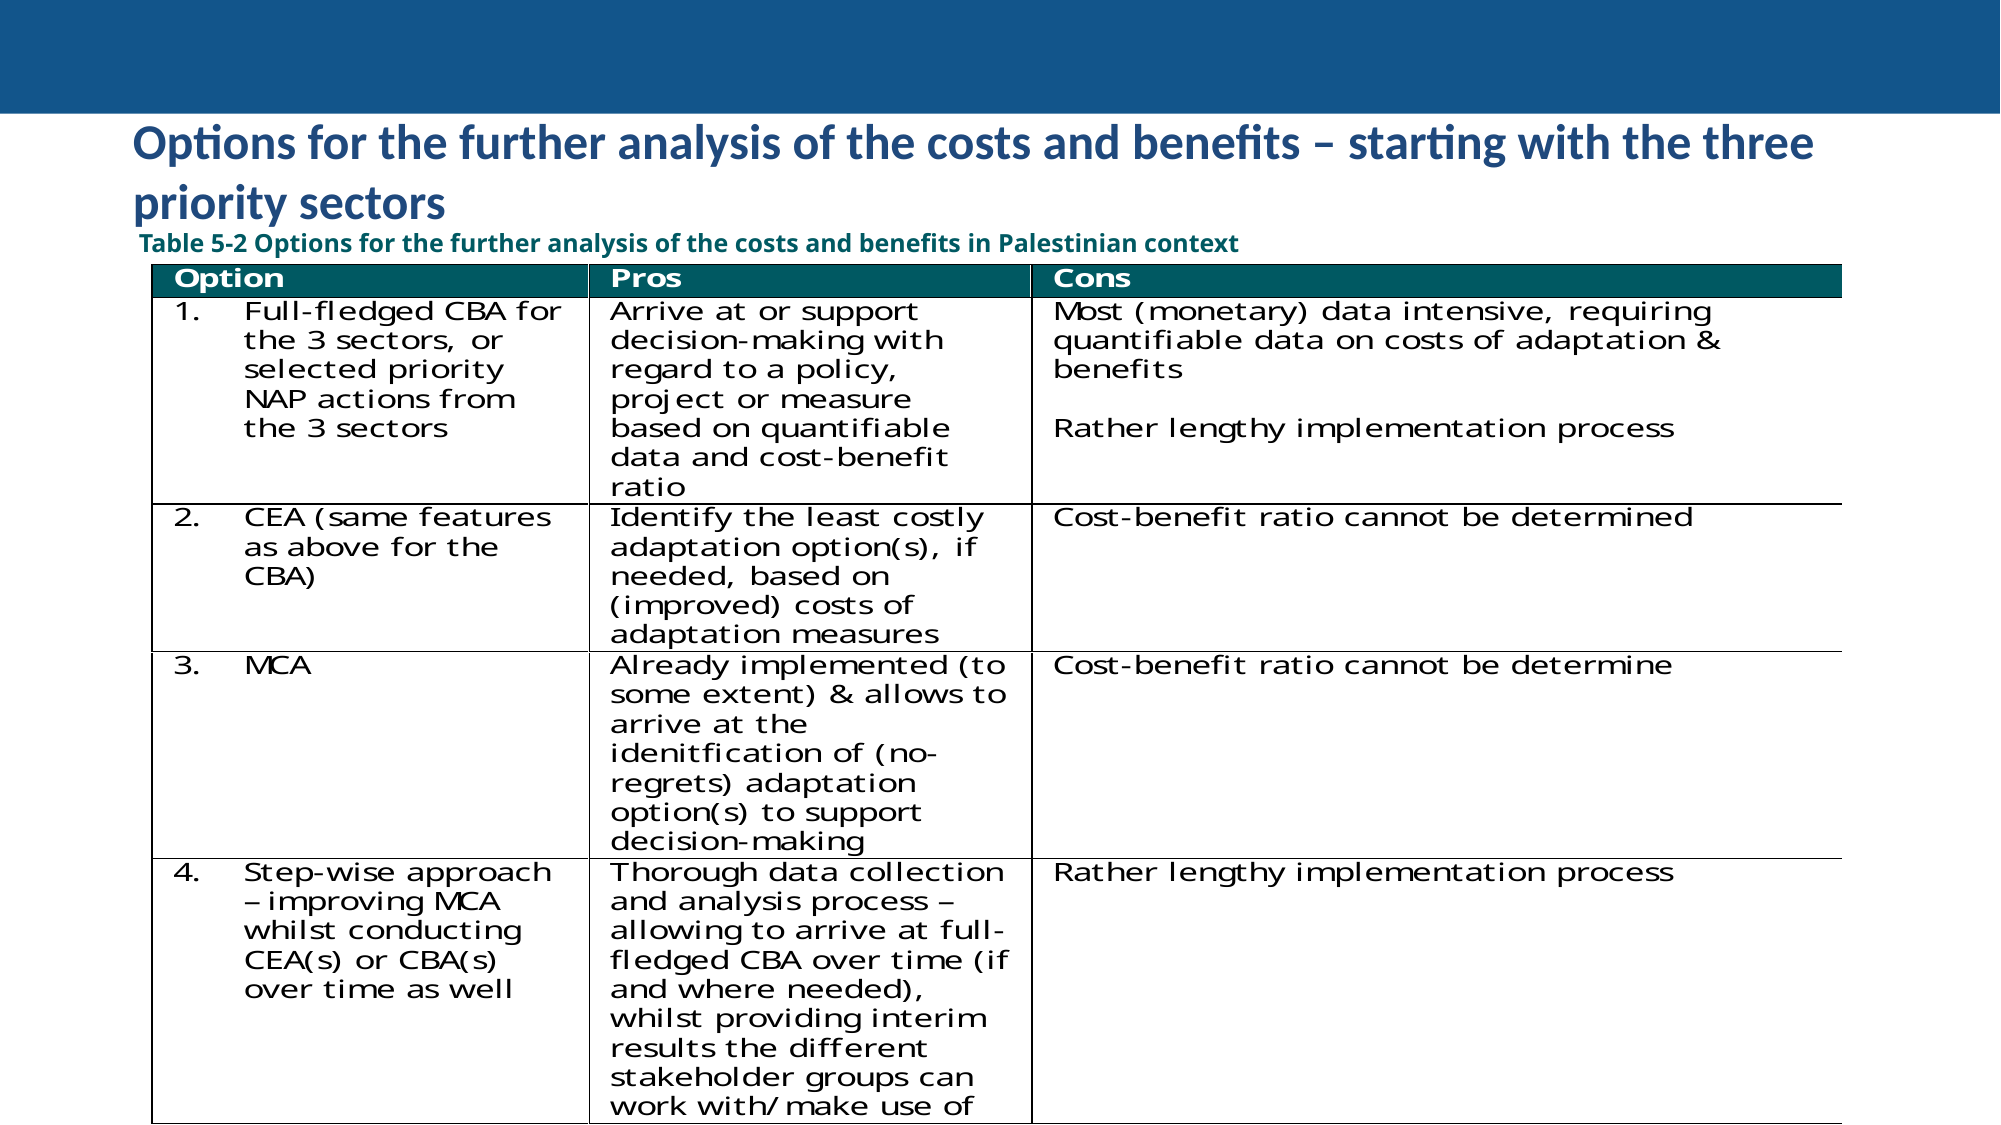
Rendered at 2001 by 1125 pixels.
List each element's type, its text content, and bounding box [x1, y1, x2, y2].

text_box Options for the further analysis of the costs and benefits – starting with the three priority sectors [117, 101, 1918, 717]
text_box [0, 0, 2000, 114]
text_box Table 5-2 Options for the further analysis of the costs and benefits in Palestinian context [124, 220, 1558, 262]
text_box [41, 263, 1842, 1125]
